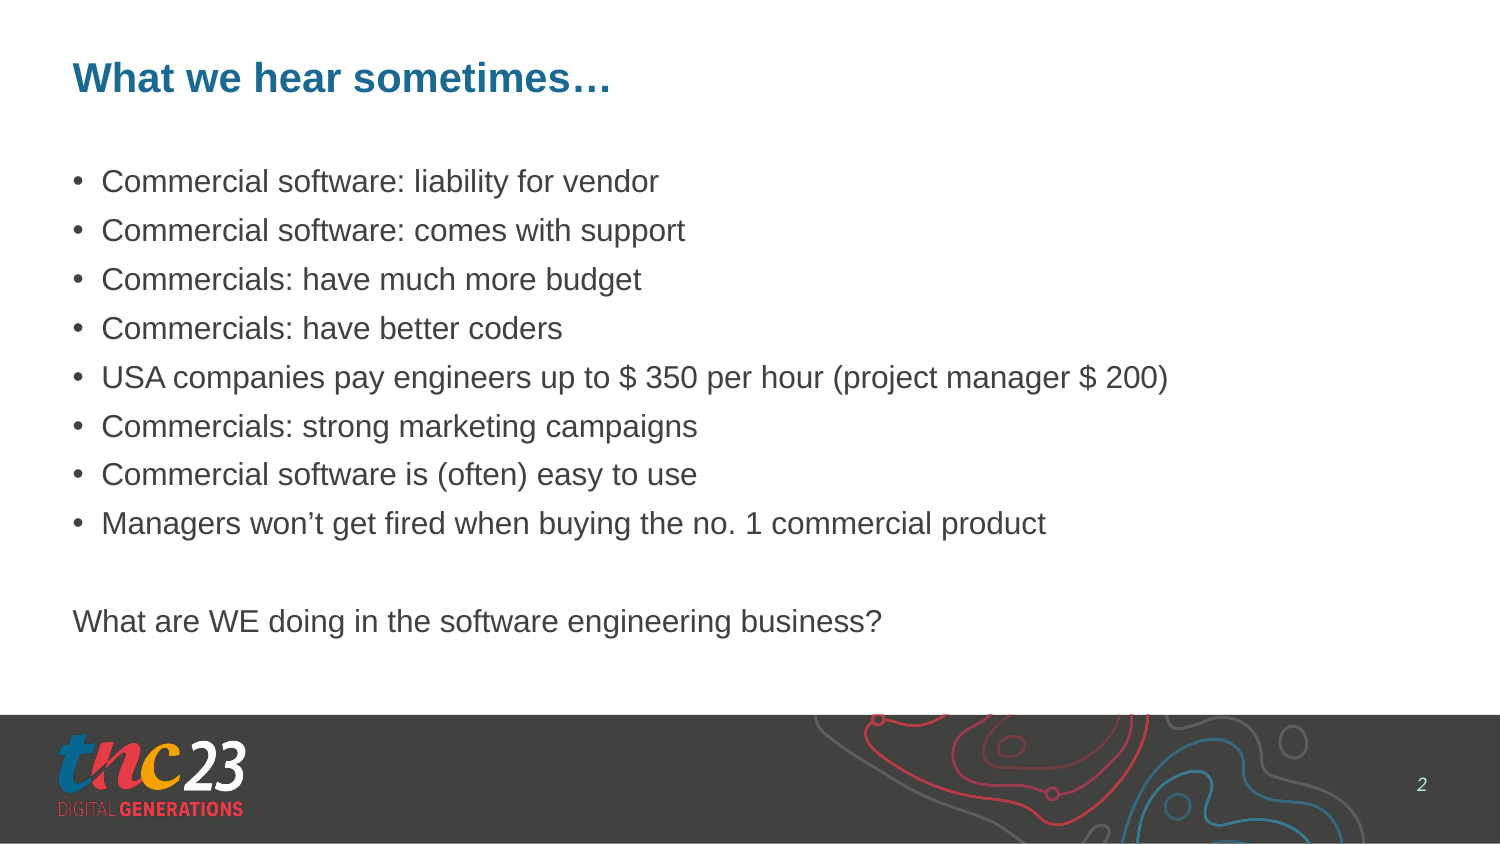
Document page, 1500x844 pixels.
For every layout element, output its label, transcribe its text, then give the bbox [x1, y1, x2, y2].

slide_number 2 [1104, 760, 1442, 806]
list Commercial software: liability for vendor Commercial software: comes with support Commercials: have much more budget Commercials: have better coders USA companies pay engineers up to $ 350 per hour (project manager $ 200) Commercials: strong marketing campaigns Commercial software is (often) easy to use Managers won’t get fired when buying the no. 1 commercial product What are WE doing in the software engineering business? [57, 158, 1442, 648]
picture [57, 734, 267, 821]
title What we hear sometimes… [57, 21, 1442, 136]
